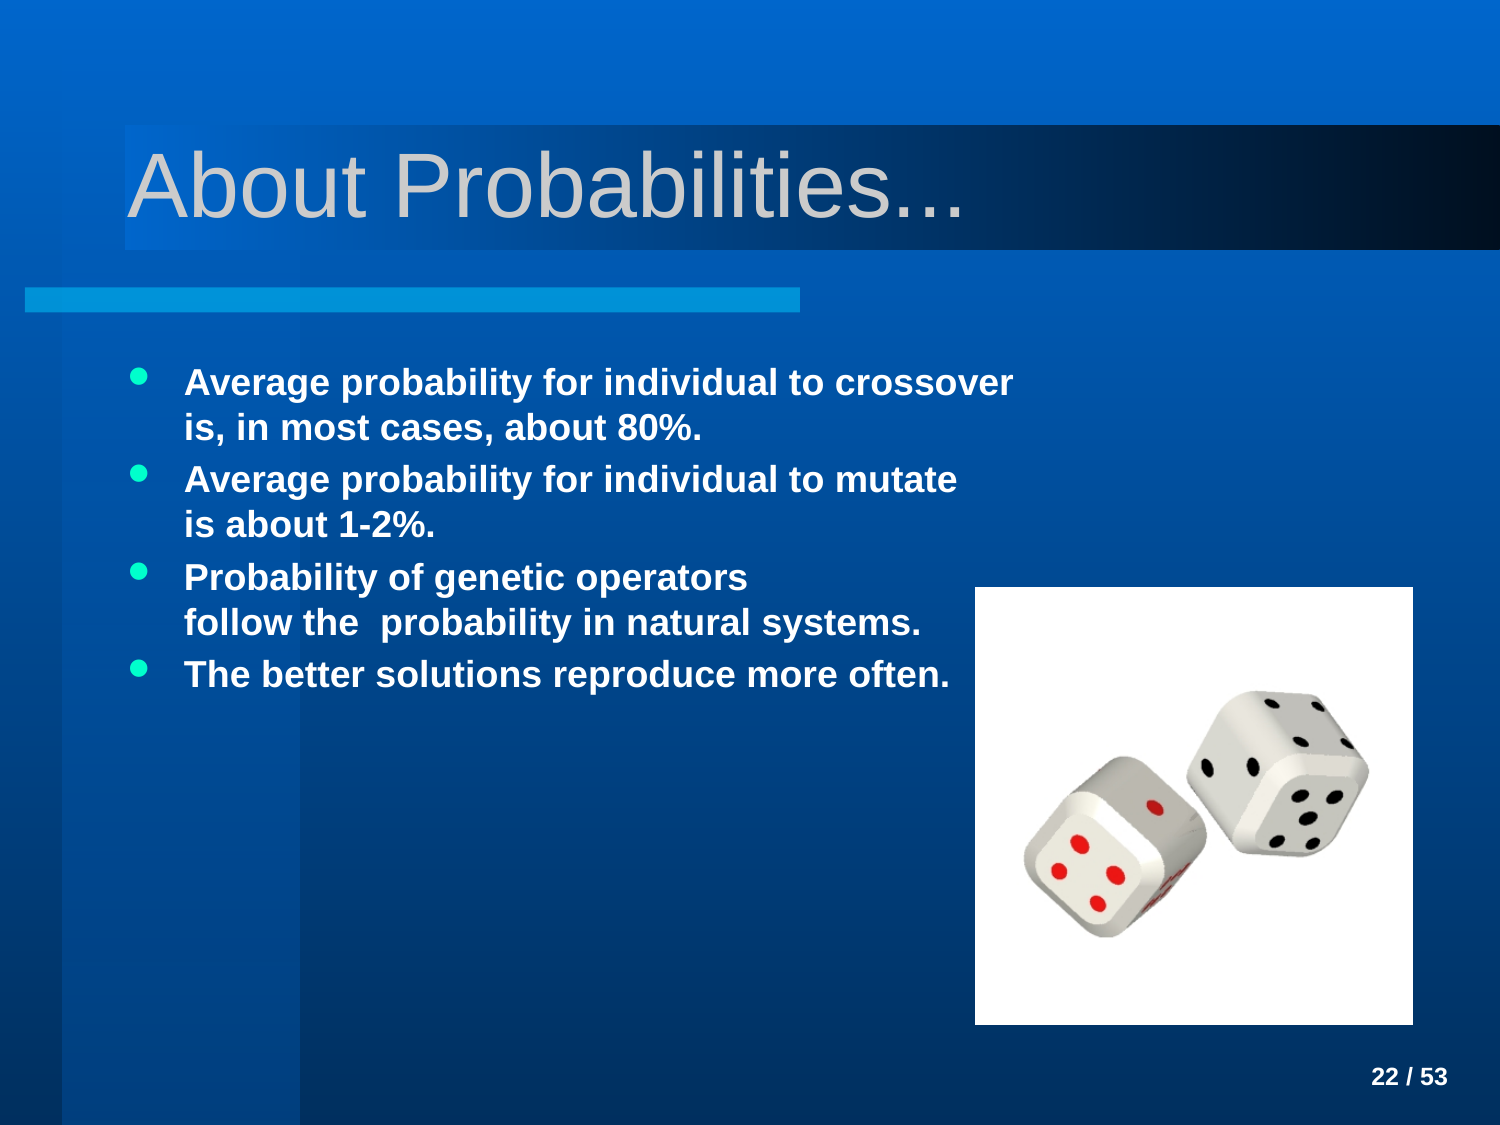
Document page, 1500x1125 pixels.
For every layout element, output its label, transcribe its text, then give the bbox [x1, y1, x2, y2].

slide_number 22 / 53 [1250, 1037, 1500, 1113]
picture [974, 587, 1413, 1026]
list Average probability for individual to crossover is, in most cases, about 80%. Average probability for individual to mutate is about 1-2%. Probability of genetic operators follow the probability in natural systems. The better solutions reproduce more often. [112, 350, 1388, 1025]
title About Probabilities... [112, 87, 1388, 275]
